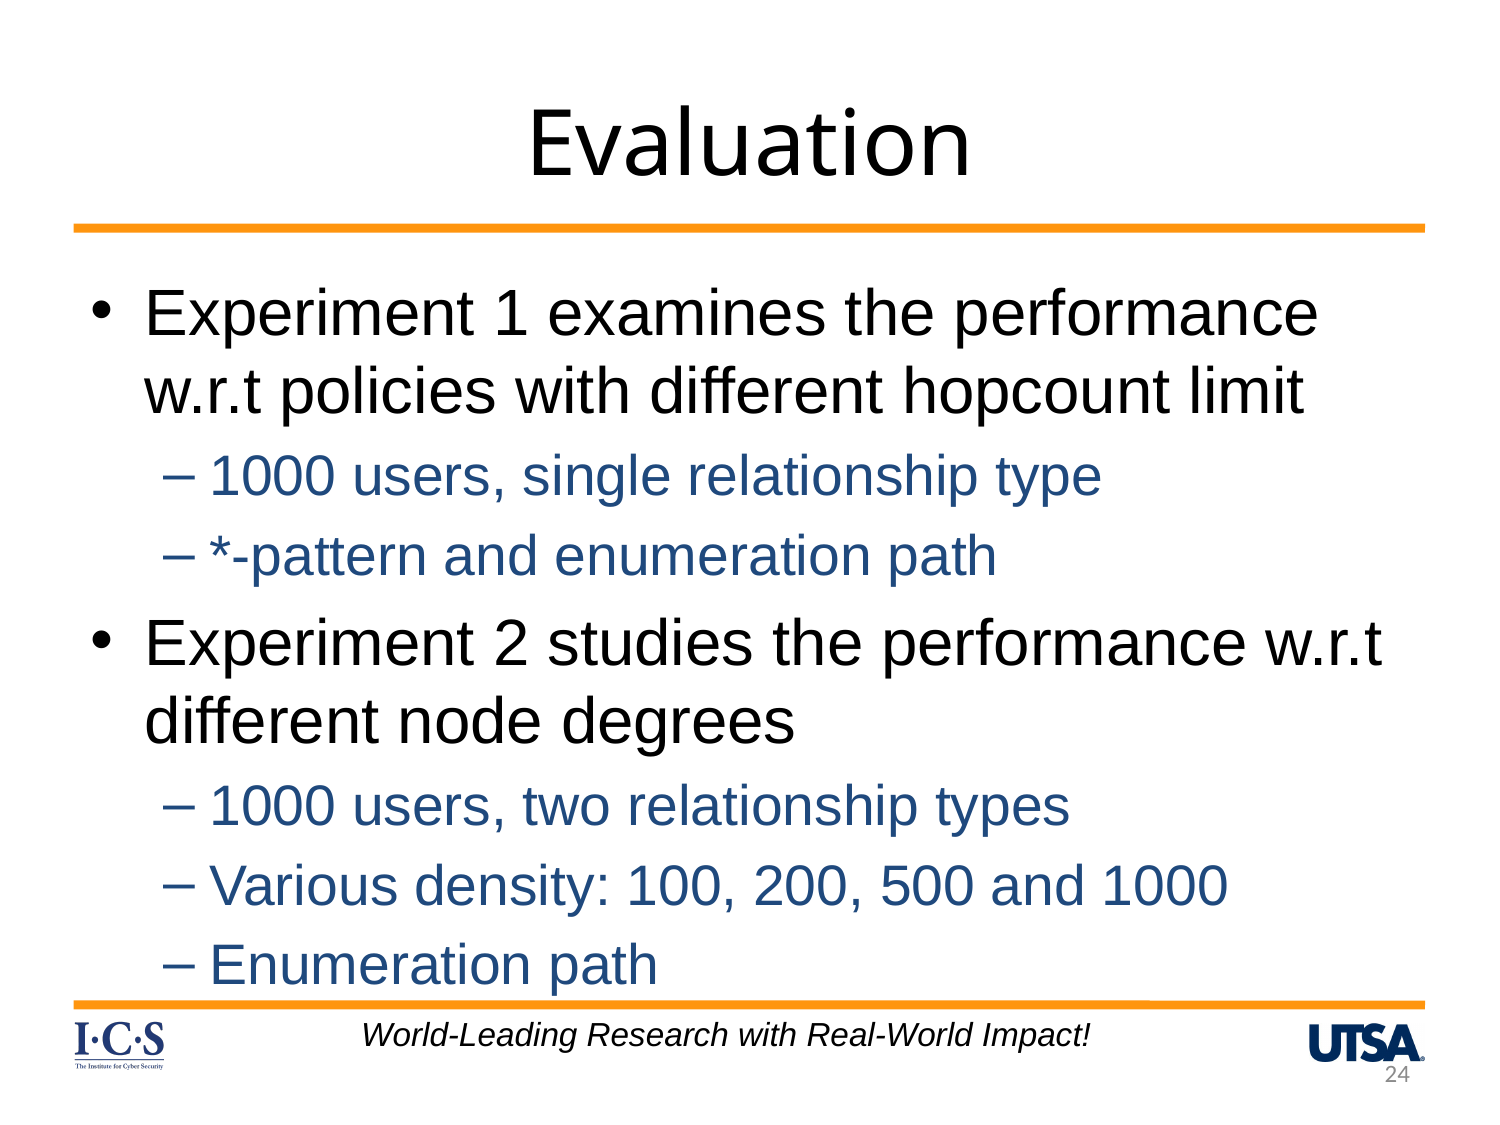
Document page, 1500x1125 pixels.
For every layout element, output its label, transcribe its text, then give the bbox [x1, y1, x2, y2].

title Evaluation [75, 45, 1425, 233]
text_box World-Leading Research with Real-World Impact! [346, 1005, 1108, 1061]
picture [1309, 1023, 1425, 1042]
list Experiment 1 examines the performance w.r.t policies with different hopcount limit 1000 users, single relationship type *-pattern and enumeration path Experiment 2 studies the performance w.r.t different node degrees 1000 users, two relationship types Various density: 100, 200, 500 and 1000 Enumeration path [75, 262, 1425, 1005]
slide_number 24 [1074, 1042, 1425, 1103]
picture [73, 1014, 165, 1071]
